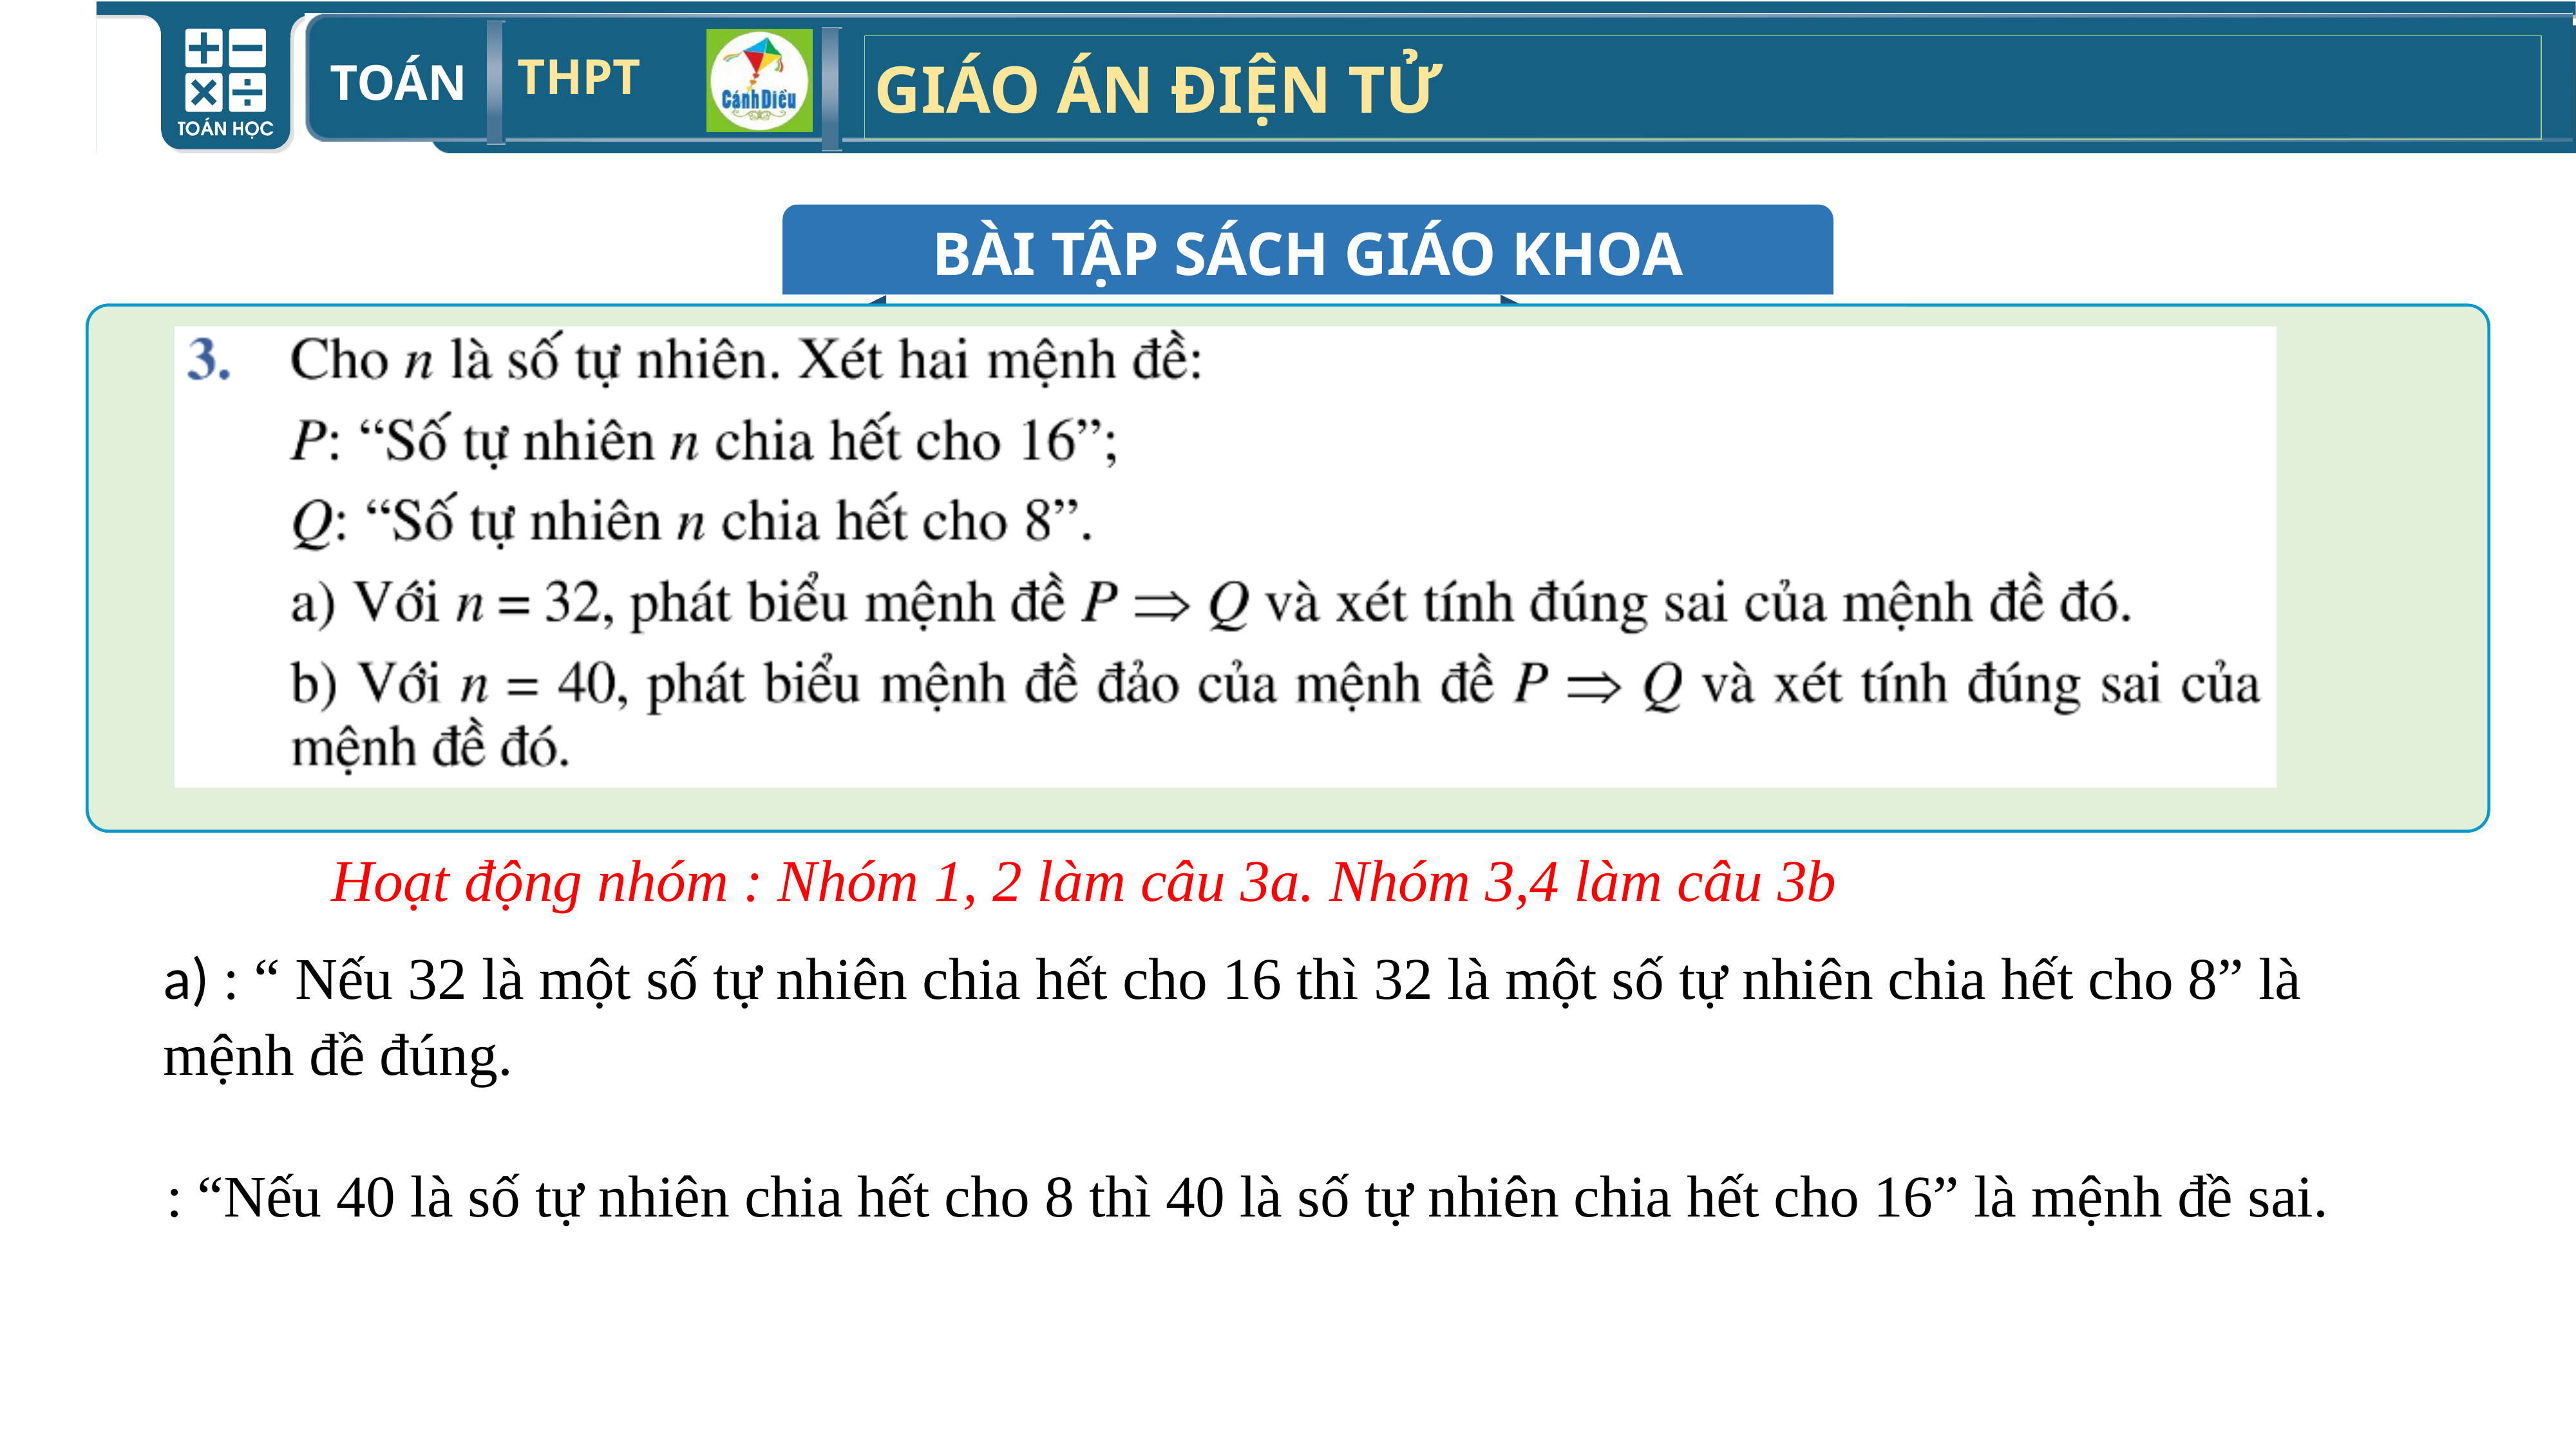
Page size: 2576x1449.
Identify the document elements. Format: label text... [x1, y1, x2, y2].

text_box Hoạt động nhóm : Nhóm 1, 2 làm câu 3a. Nhóm 3,4 làm câu 3b [322, 838, 2029, 918]
picture [175, 327, 2277, 788]
picture [97, 13, 2576, 153]
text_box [87, 294, 2489, 832]
text_box BÀI TẬP SÁCH GIÁO KHOA [781, 203, 1835, 292]
